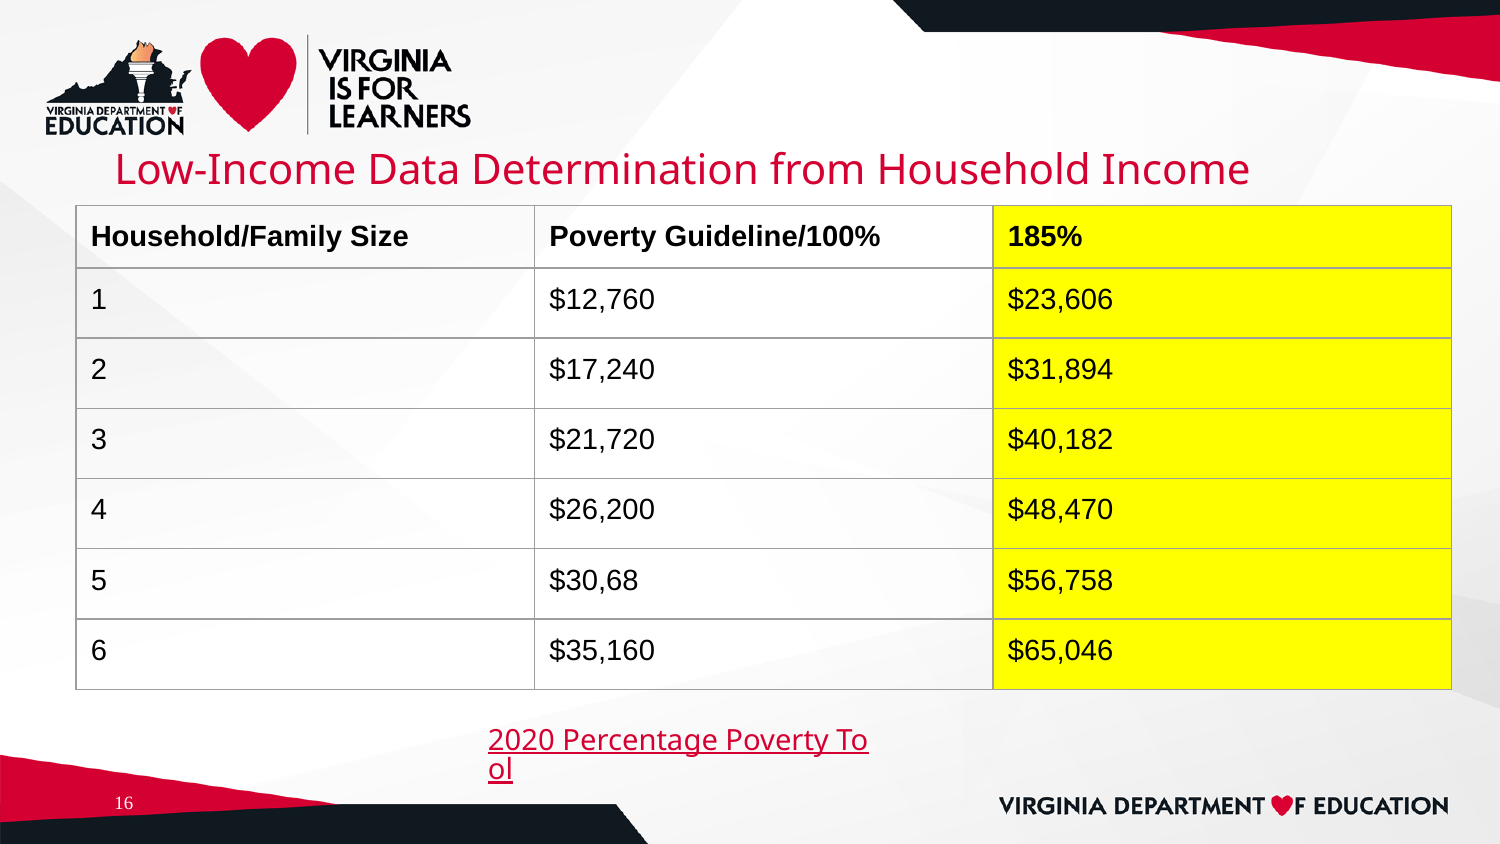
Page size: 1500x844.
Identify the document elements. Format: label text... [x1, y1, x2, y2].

table_cell 5 [77, 549, 534, 618]
table_cell 6 [77, 620, 534, 689]
table_cell $23,606 [994, 269, 1451, 337]
text_box 2020 Percentage Poverty Tool [472, 705, 900, 776]
table_cell 1 [77, 269, 534, 337]
table_cell $40,182 [994, 409, 1451, 478]
table_cell $26,200 [535, 479, 992, 548]
table_cell $35,160 [535, 620, 992, 689]
table_header 185% [994, 206, 1451, 267]
table_header Household/Family Size [77, 206, 534, 267]
picture [0, 0, 1500, 844]
table_cell $48,470 [994, 479, 1451, 548]
table_header Poverty Guideline/100% [535, 206, 992, 267]
table_cell $17,240 [535, 339, 992, 408]
table_cell $30,68 [535, 549, 992, 618]
table_cell 4 [77, 479, 534, 548]
table_cell $12,760 [535, 269, 992, 337]
table_cell $65,046 [994, 620, 1451, 689]
table_cell $31,894 [994, 339, 1451, 408]
title Low-Income Data Determination from Household Income [103, 126, 1397, 205]
table_cell 2 [77, 339, 534, 408]
table_cell $21,720 [535, 409, 992, 478]
table_cell 3 [77, 409, 534, 478]
table_cell $56,758 [994, 549, 1451, 618]
slide_number 16 [103, 779, 441, 825]
